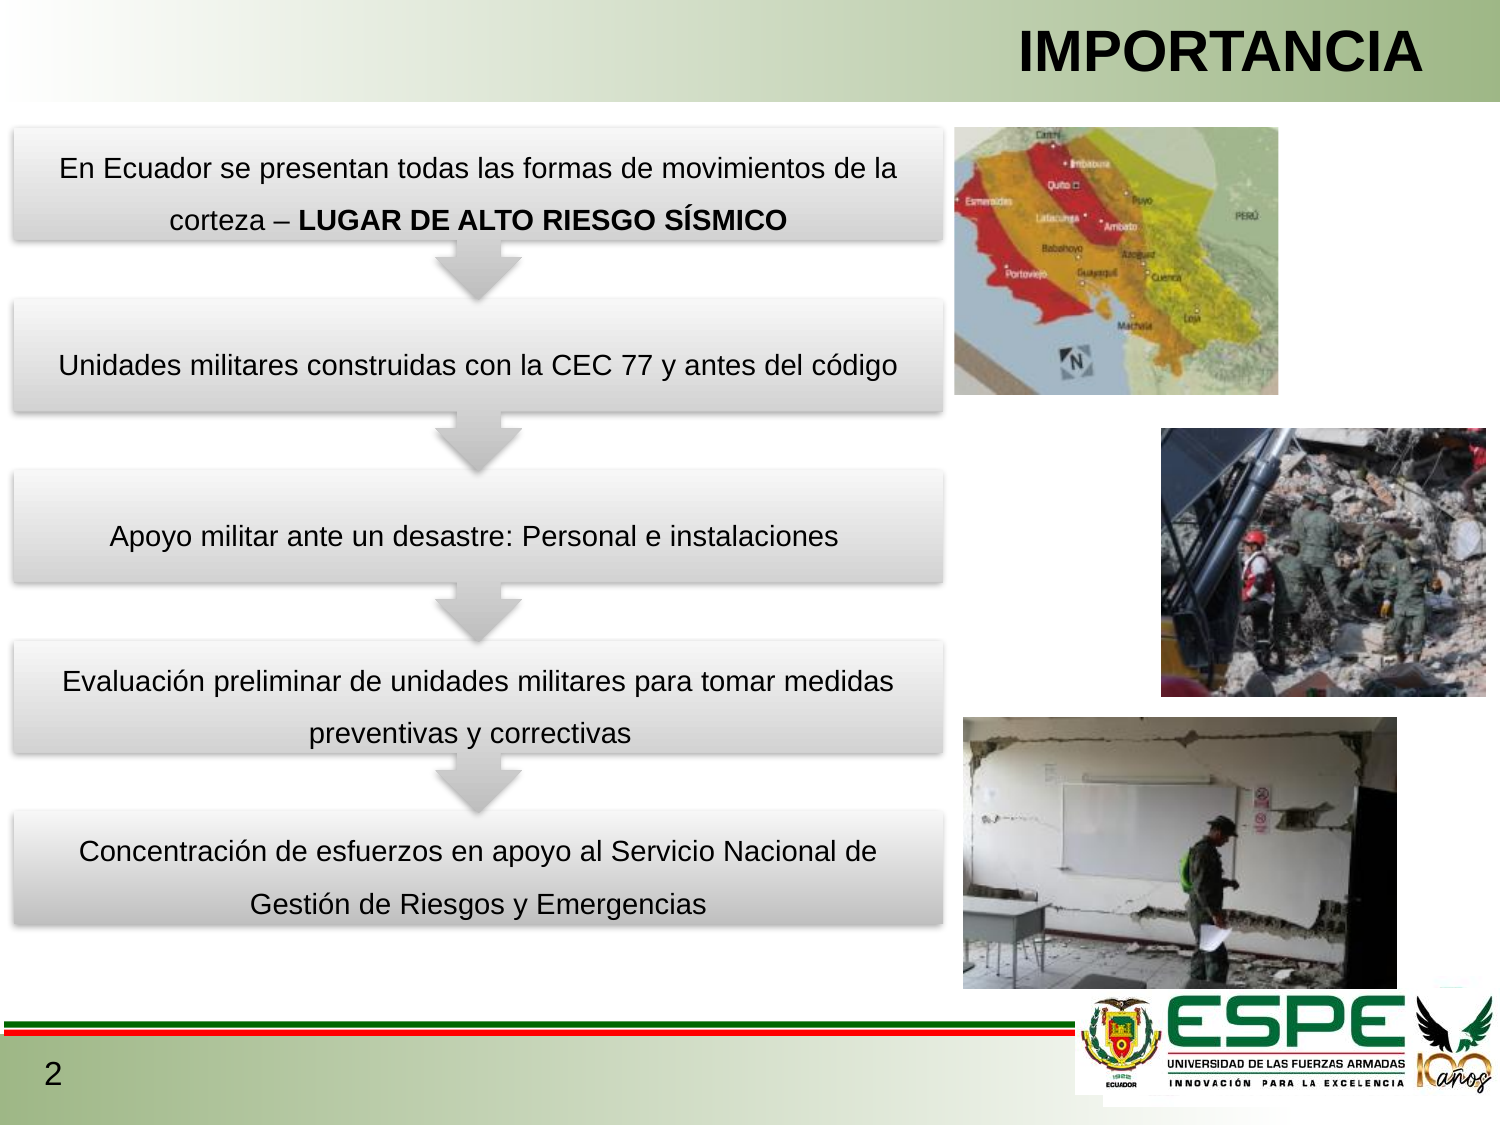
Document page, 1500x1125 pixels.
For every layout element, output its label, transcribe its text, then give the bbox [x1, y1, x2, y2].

picture [962, 716, 1500, 1107]
text_box 2 [29, 1044, 100, 1100]
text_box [13, 127, 944, 925]
text_box IMPORTANCIA [943, 6, 1500, 108]
picture [954, 127, 1279, 396]
picture [1161, 428, 1486, 697]
